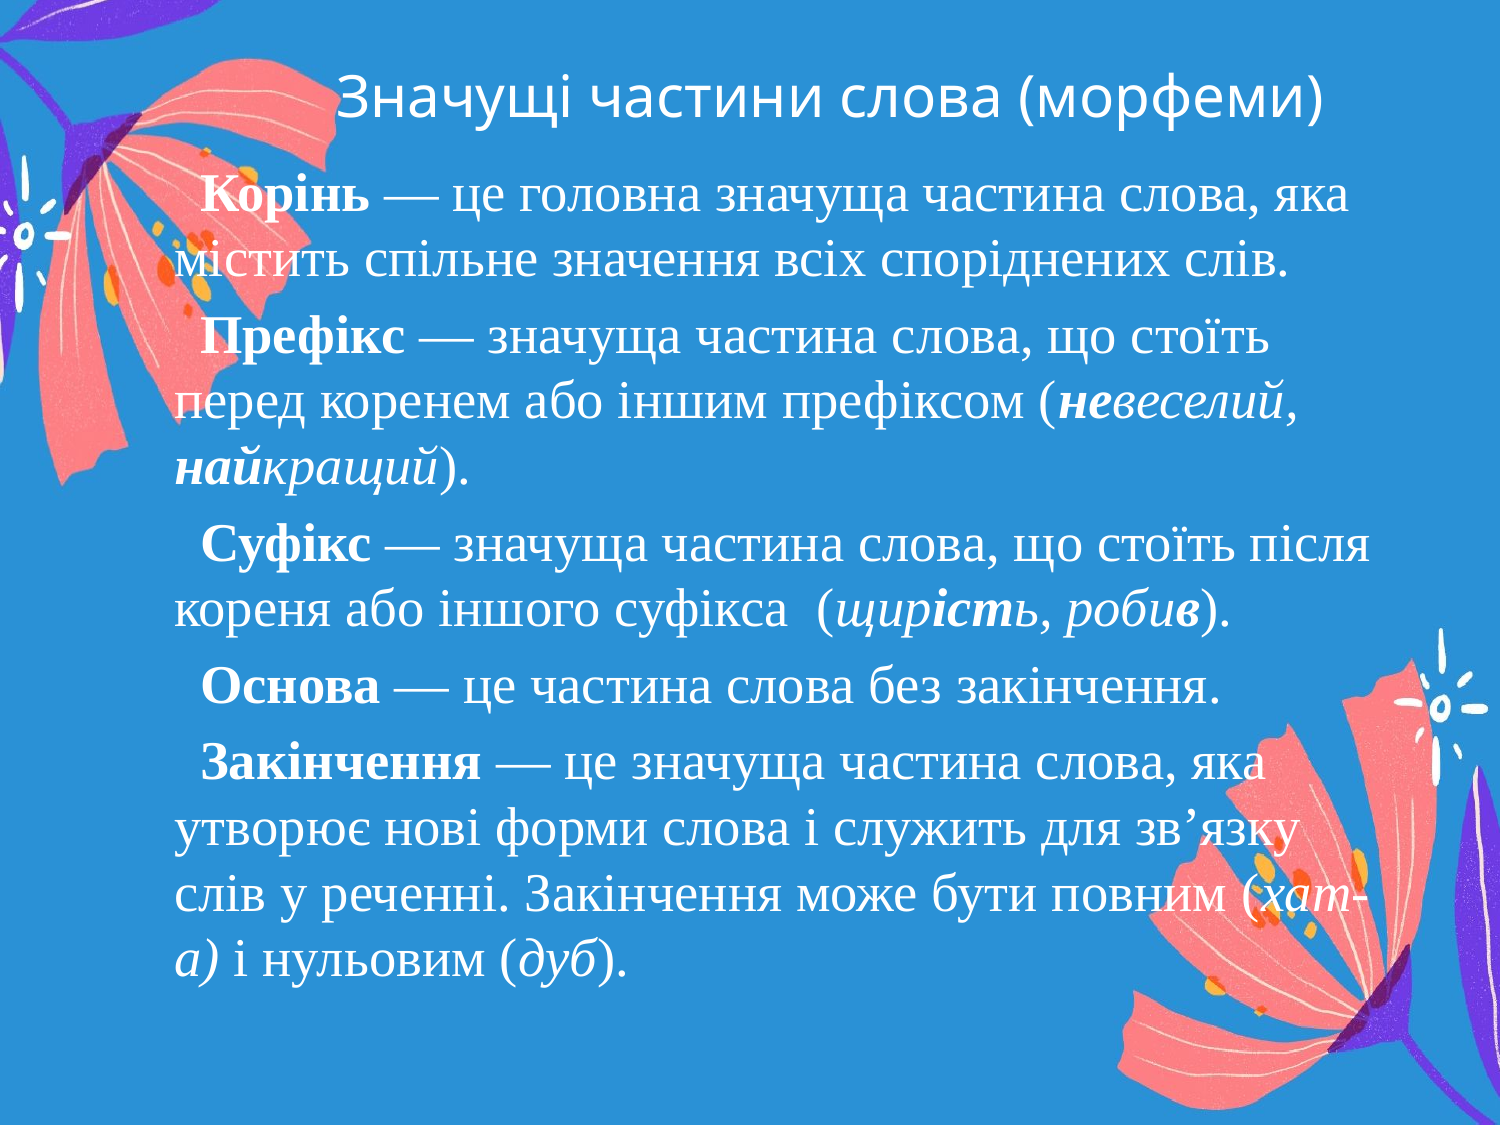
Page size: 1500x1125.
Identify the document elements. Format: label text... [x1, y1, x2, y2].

title Значущі частини слова (морфеми) [154, 0, 1500, 188]
picture [0, 0, 1500, 1125]
list Корінь — це головна значуща частина слова, яка містить спільне значення всіх споріднених слів. Префікс — значуща частина слова, що стоїть перед коренем або іншим префіксом (невеселий, найкращий). Суфікс — значуща частина слова, що стоїть після кореня або іншого суфікса (щирість, робив). Основа — це частина слова без закінчення. Закінчення — це значуща частина слова, яка утворює нові форми слова і служить для зв’язку слів у реченні. Закінчення може бути повним (хат-а) і нульовим (дуб). [159, 149, 1390, 1083]
